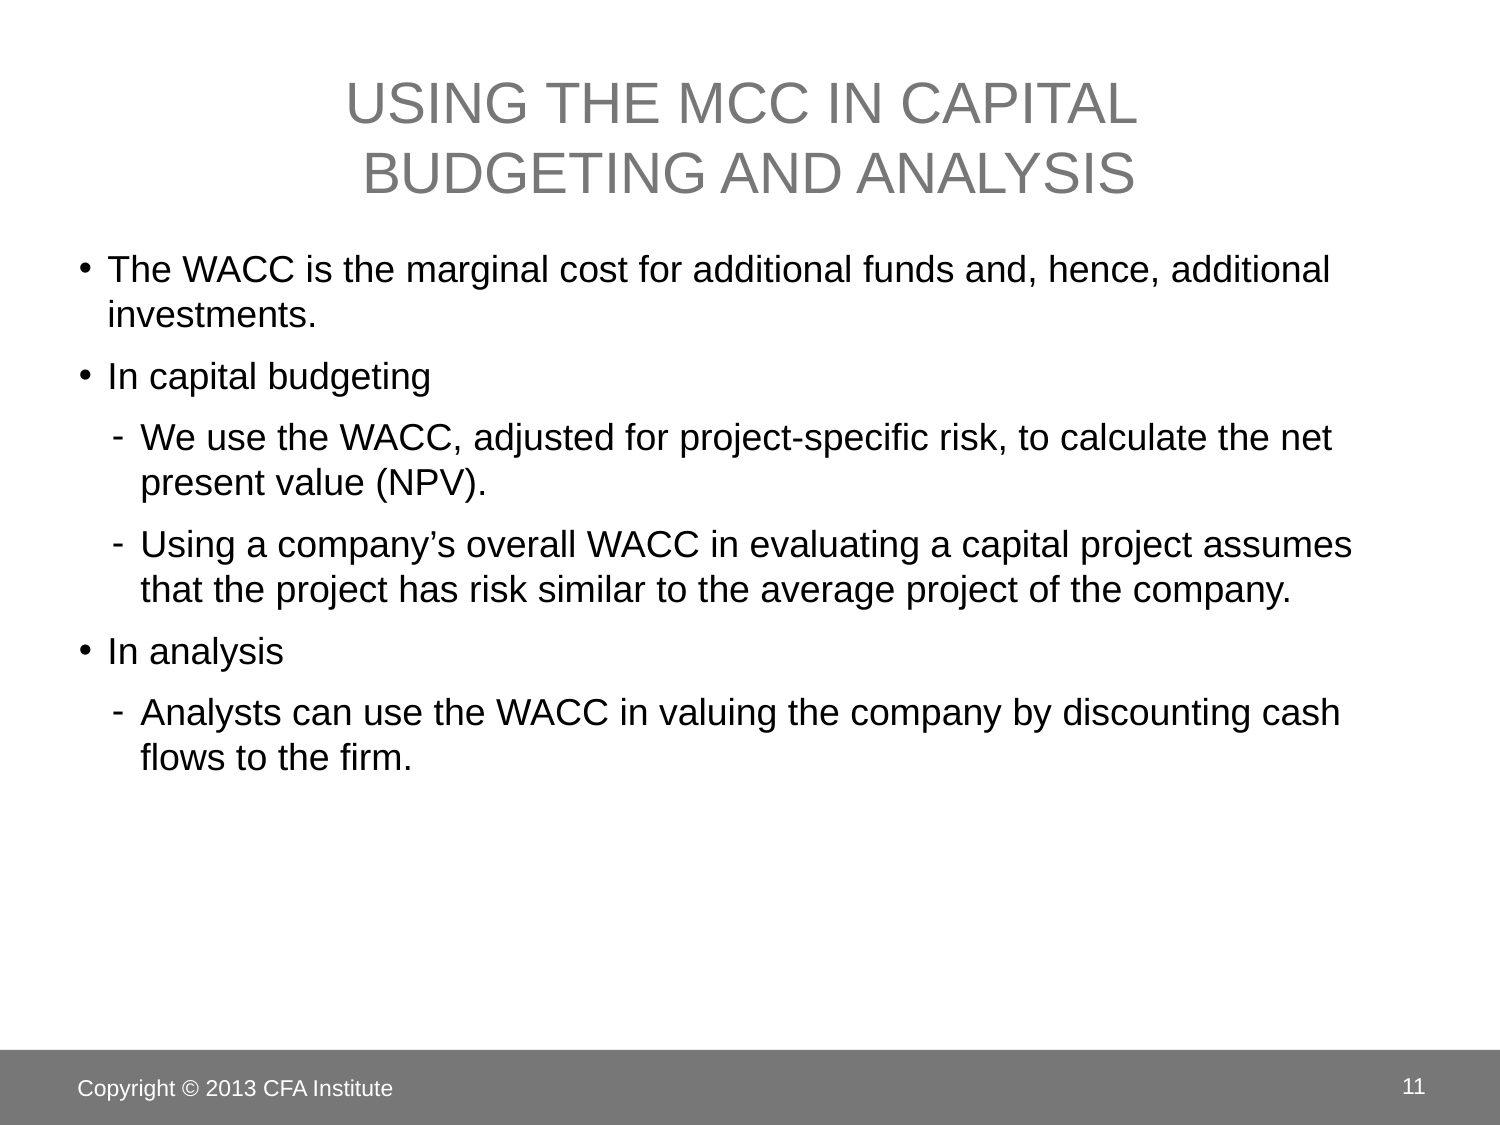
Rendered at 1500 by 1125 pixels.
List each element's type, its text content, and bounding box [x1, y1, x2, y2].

title Using the MCC in capital Budgeting and Analysis [62, 24, 1437, 213]
footer Copyright © 2013 CFA Institute [62, 1054, 538, 1121]
slide_number 11 [1312, 1055, 1442, 1116]
list The WACC is the marginal cost for additional funds and, hence, additional investments. In capital budgeting We use the WACC, adjusted for project-specific risk, to calculate the net present value (NPV). Using a company’s overall WACC in evaluating a capital project assumes that the project has risk similar to the average project of the company. In analysis Analysts can use the WACC in valuing the company by discounting cash flows to the firm. [62, 237, 1437, 1013]
